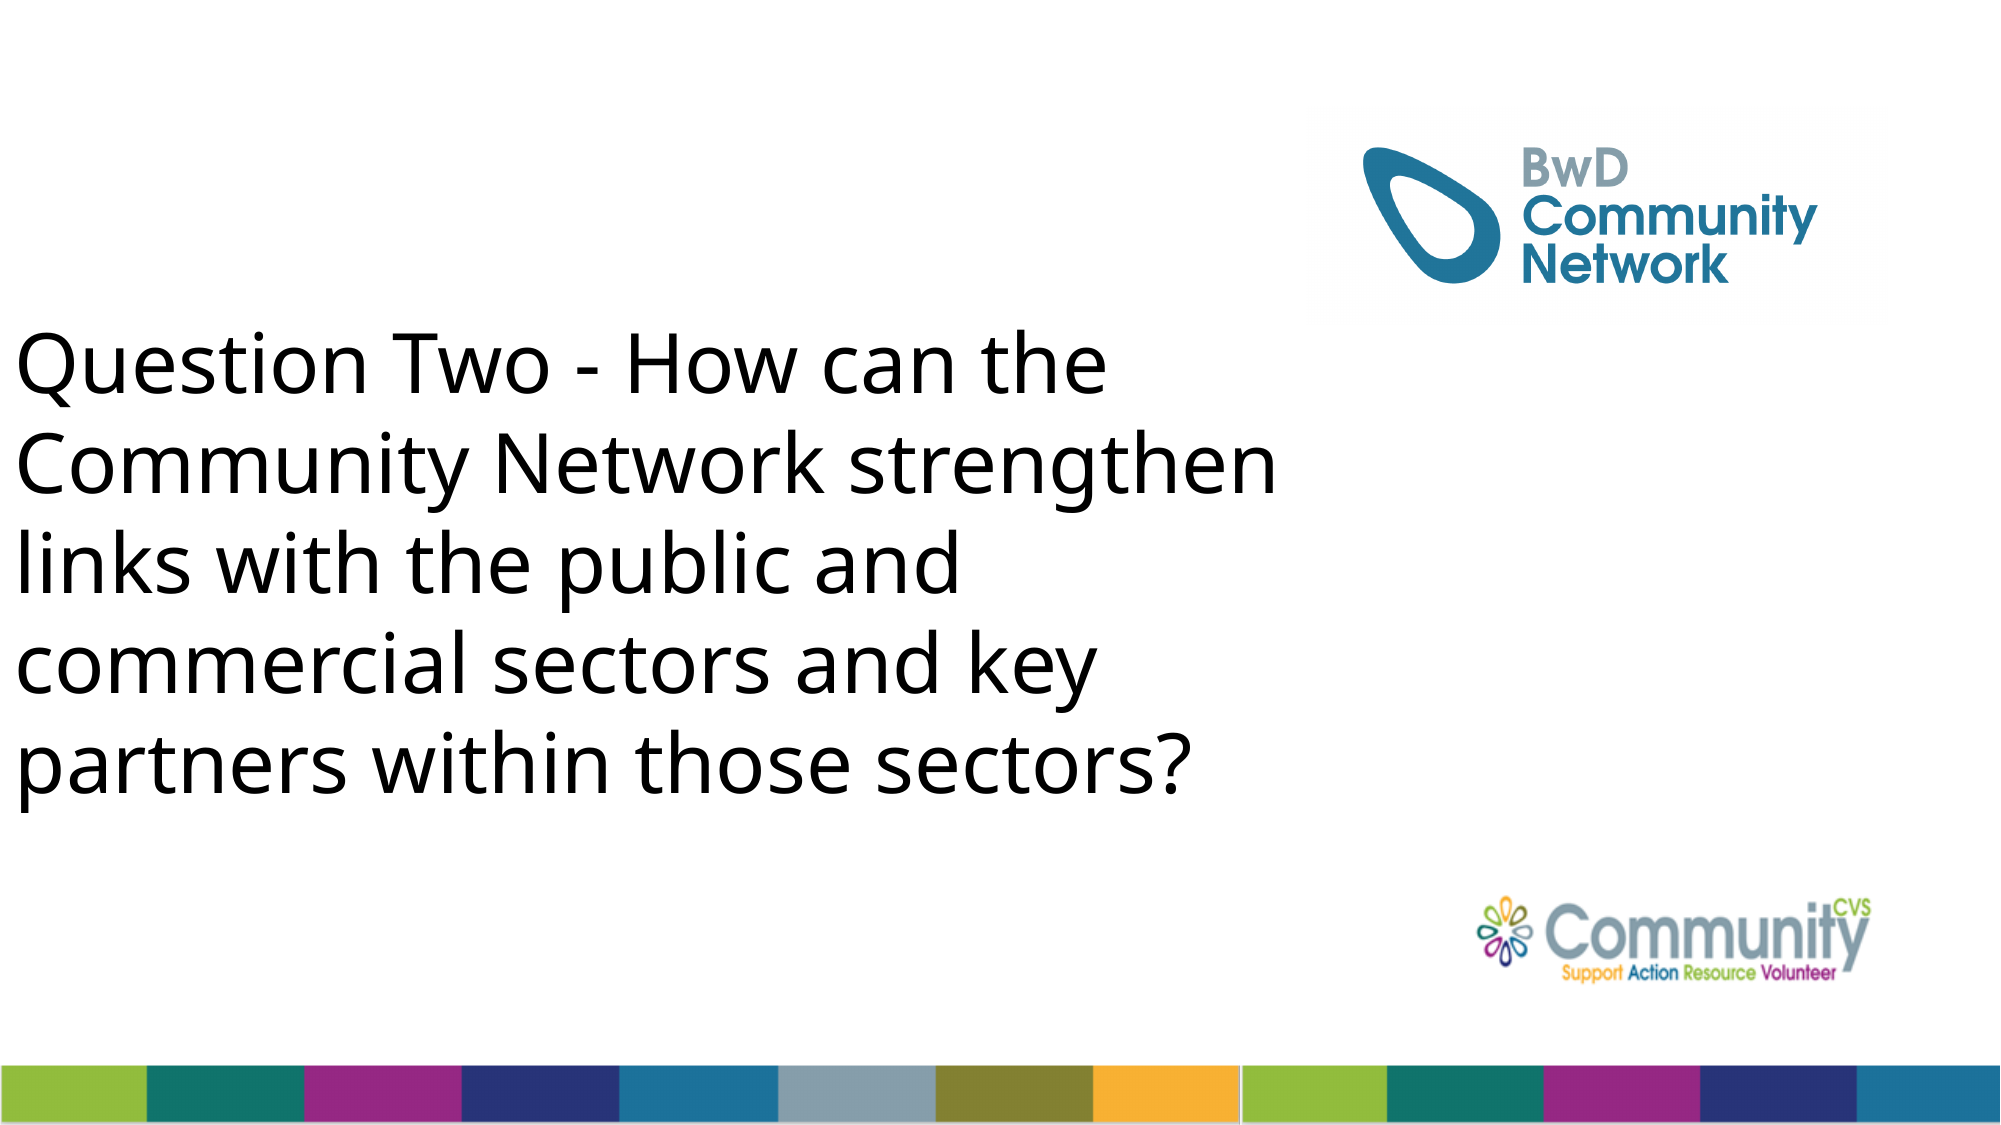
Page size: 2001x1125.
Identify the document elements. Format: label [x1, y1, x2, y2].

text_box [0, 106, 2000, 1125]
